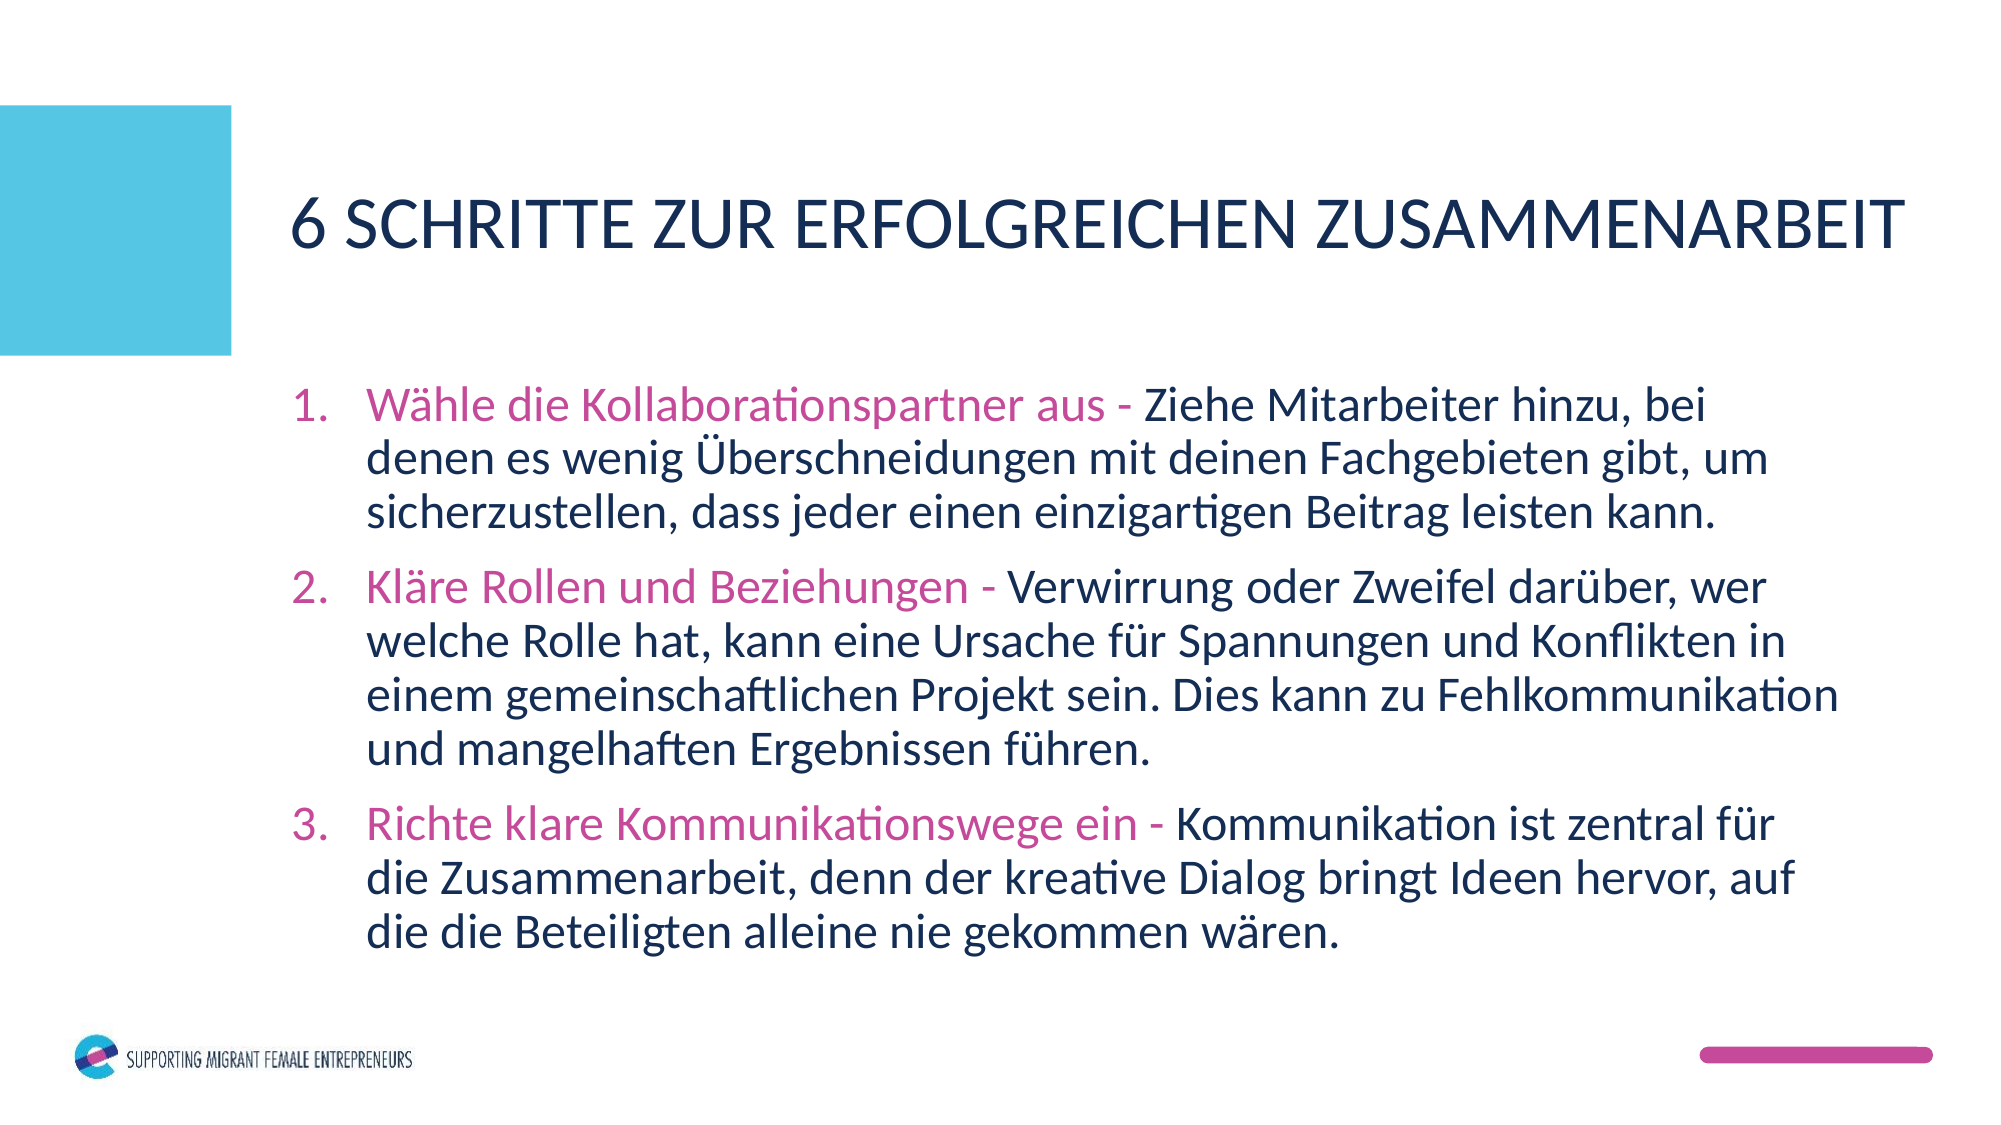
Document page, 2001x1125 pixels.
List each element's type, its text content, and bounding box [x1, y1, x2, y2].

picture [65, 1007, 118, 1087]
picture [126, 1046, 436, 1071]
list 6 SCHRITTE ZUR ERFOLGREICHEN ZUSAMMENARBEIT [274, 176, 1976, 291]
list Wähle die Kollaborationspartner aus - Ziehe Mitarbeiter hinzu, bei denen es wenig Überschneidungen mit deinen Fachgebieten gibt, um sicherzustellen, dass jeder einen einzigartigen Beitrag leisten kann. Kläre Rollen und Beziehungen - Verwirrung oder Zweifel darüber, wer welche Rolle hat, kann eine Ursache für Spannungen und Konflikten in einem gemeinschaftlichen Projekt sein. Dies kann zu Fehlkommunikation und mangelhaften Ergebnissen führen. Richte klare Kommunikationswege ein - Kommunikation ist zentral für die Zusammenarbeit, denn der kreative Dialog bringt Ideen hervor, auf die die Beteiligten alleine nie gekommen wären. [276, 370, 1858, 903]
